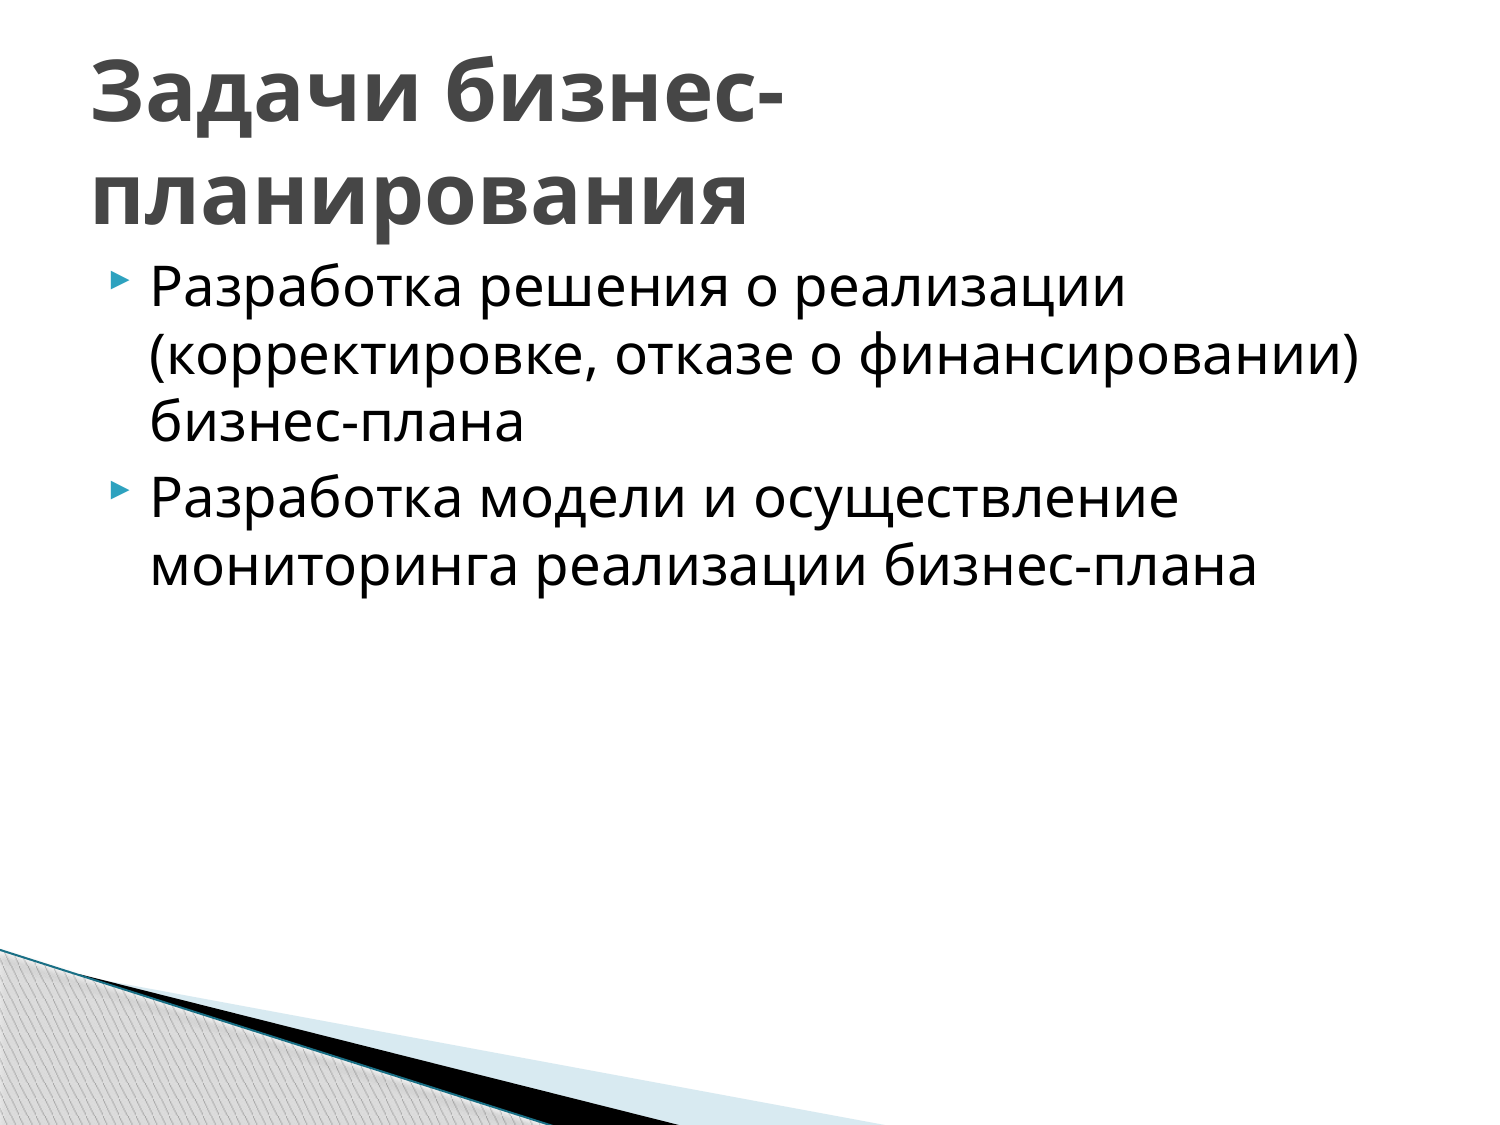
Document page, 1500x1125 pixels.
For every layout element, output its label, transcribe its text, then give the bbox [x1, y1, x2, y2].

list Разработка решения о реализации (корректировке, отказе о финансировании) бизнес-плана Разработка модели и осуществление мониторинга реализации бизнес-плана [75, 243, 1425, 986]
title Задачи бизнес-планирования [75, 45, 1425, 233]
